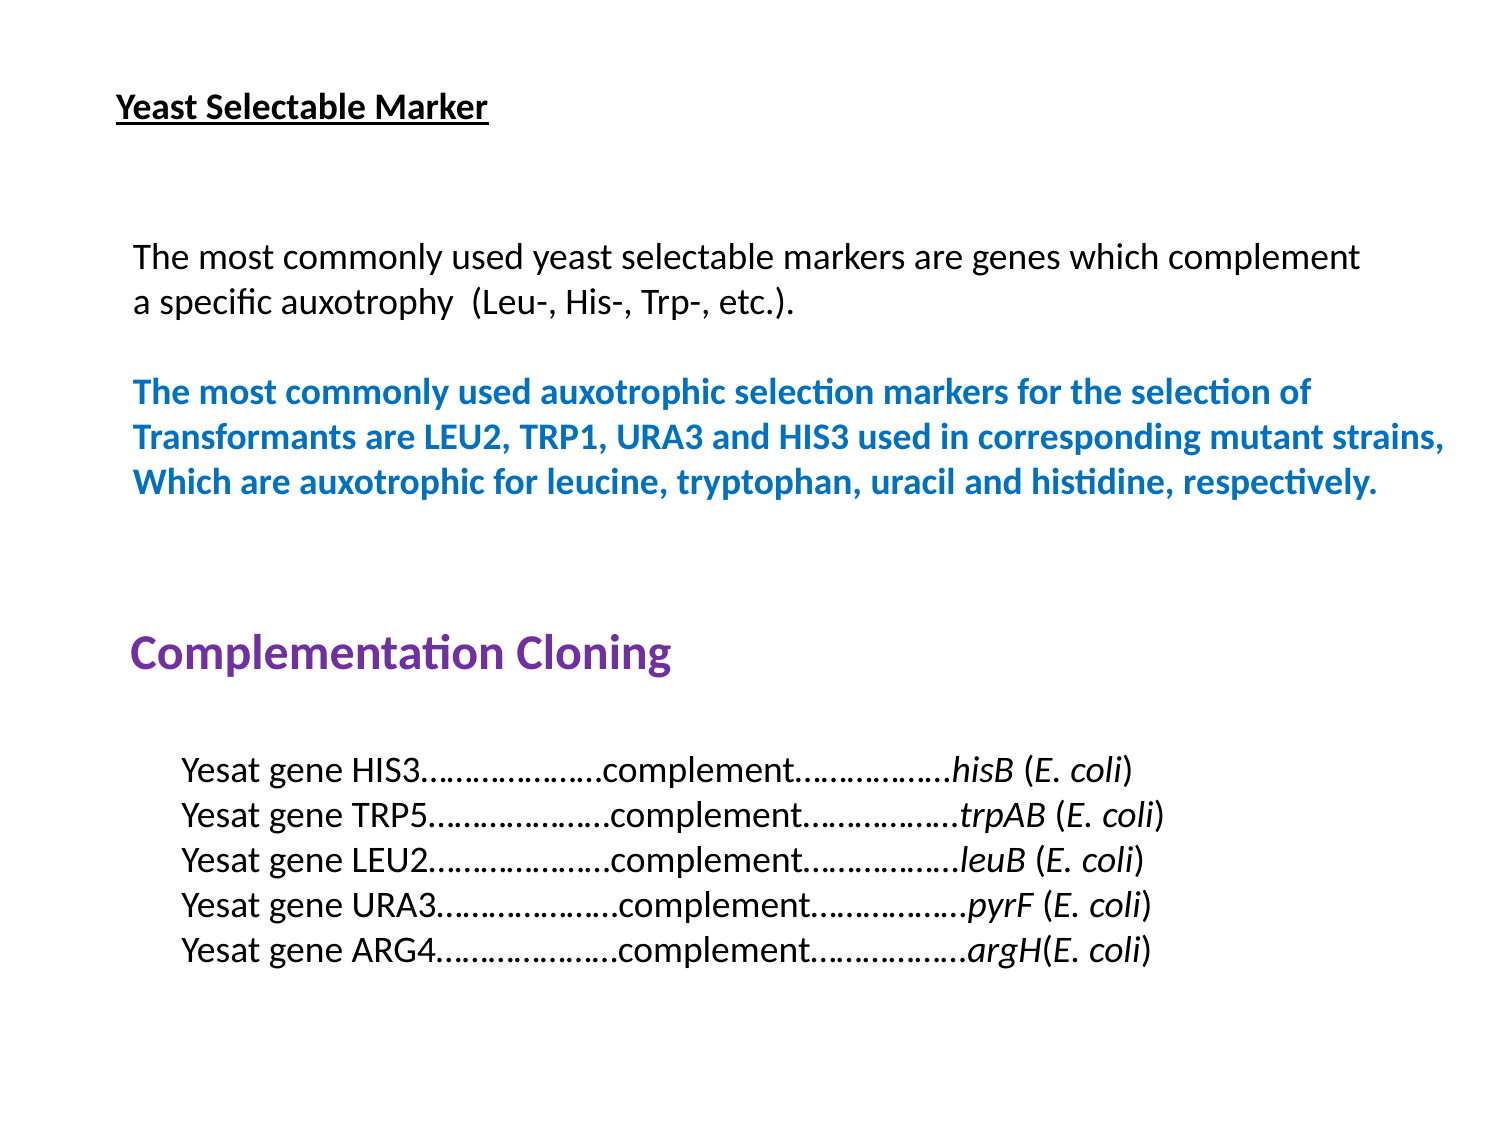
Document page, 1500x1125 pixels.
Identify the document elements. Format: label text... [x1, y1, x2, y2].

text_box The most commonly used yeast selectable markers are genes which complement a specific auxotrophy (Leu-, His-, Trp-, etc.). The most commonly used auxotrophic selection markers for the selection of Transformants are LEU2, TRP1, URA3 and HIS3 used in corresponding mutant strains, Which are auxotrophic for leucine, tryptophan, uracil and histidine, respectively. [118, 224, 1462, 510]
text_box Yeast Selectable Marker [101, 74, 504, 135]
text_box Yesat gene HIS3…………………complement………………hisB (E. coli) Yesat gene TRP5…………………complement………………trpAB (E. coli) Yesat gene LEU2…………………complement………………leuB (E. coli) Yesat gene URA3…………………complement………………pyrF (E. coli) Yesat gene ARG4…………………complement………………argH(E. coli) [166, 737, 1180, 1023]
text_box Complementation Cloning [115, 612, 687, 688]
